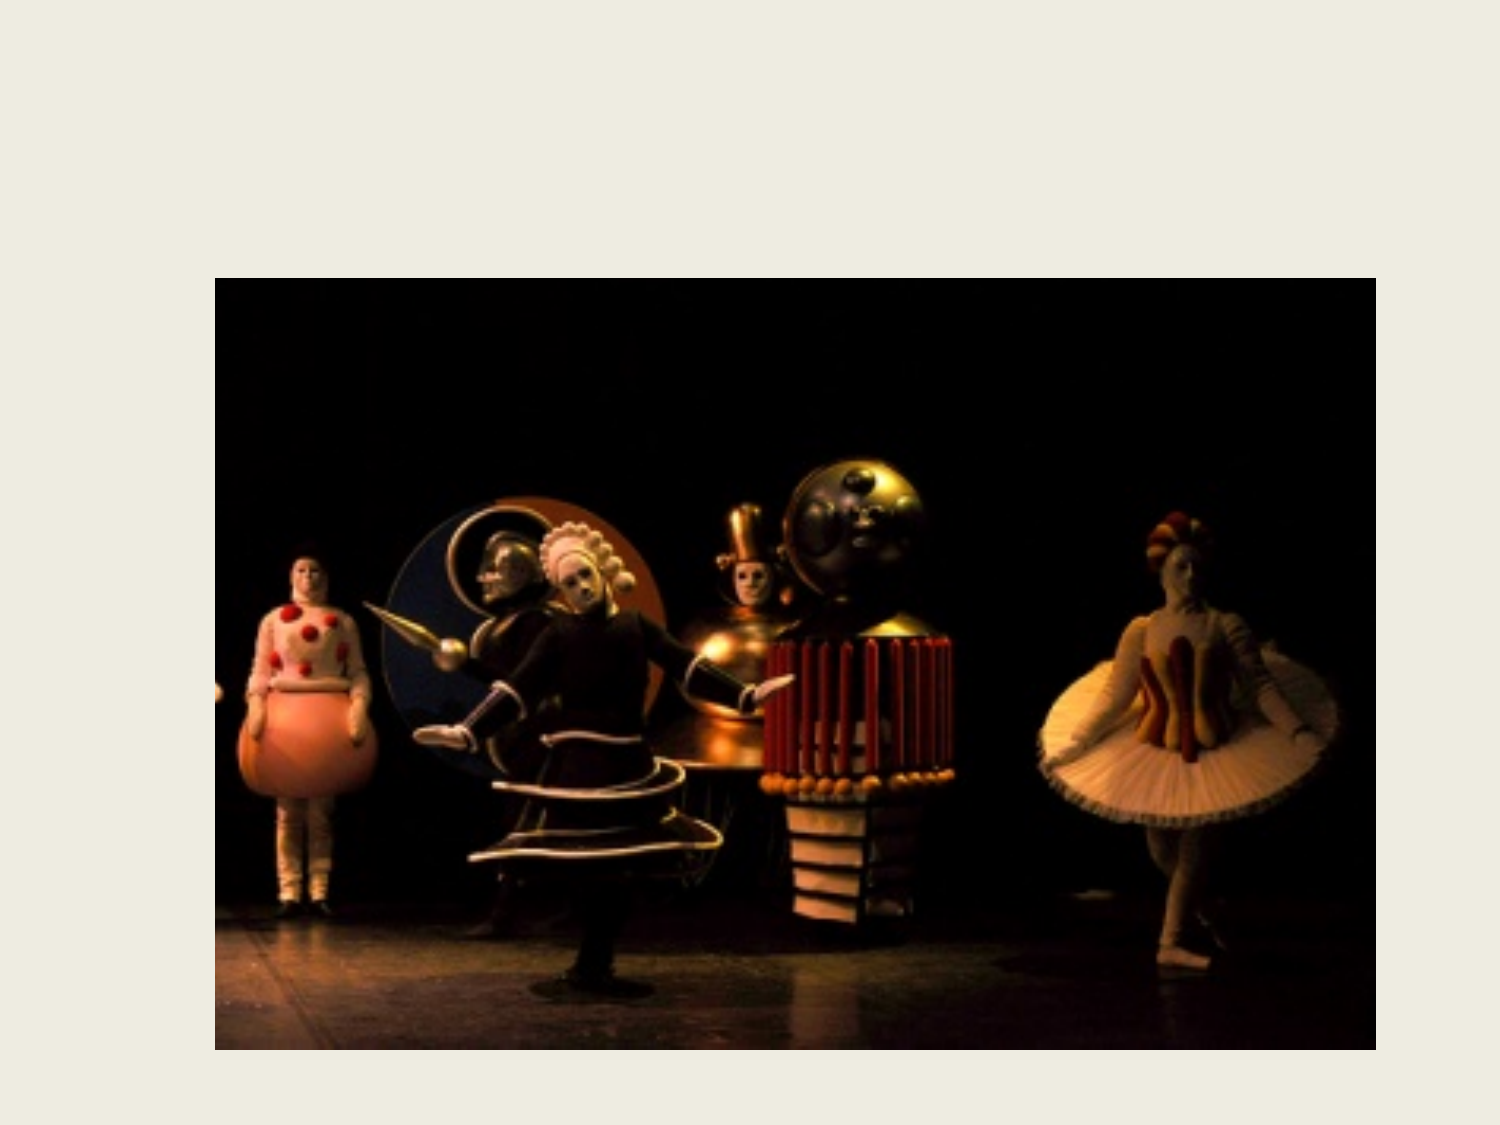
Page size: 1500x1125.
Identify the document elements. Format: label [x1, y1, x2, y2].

list [215, 278, 1377, 1050]
